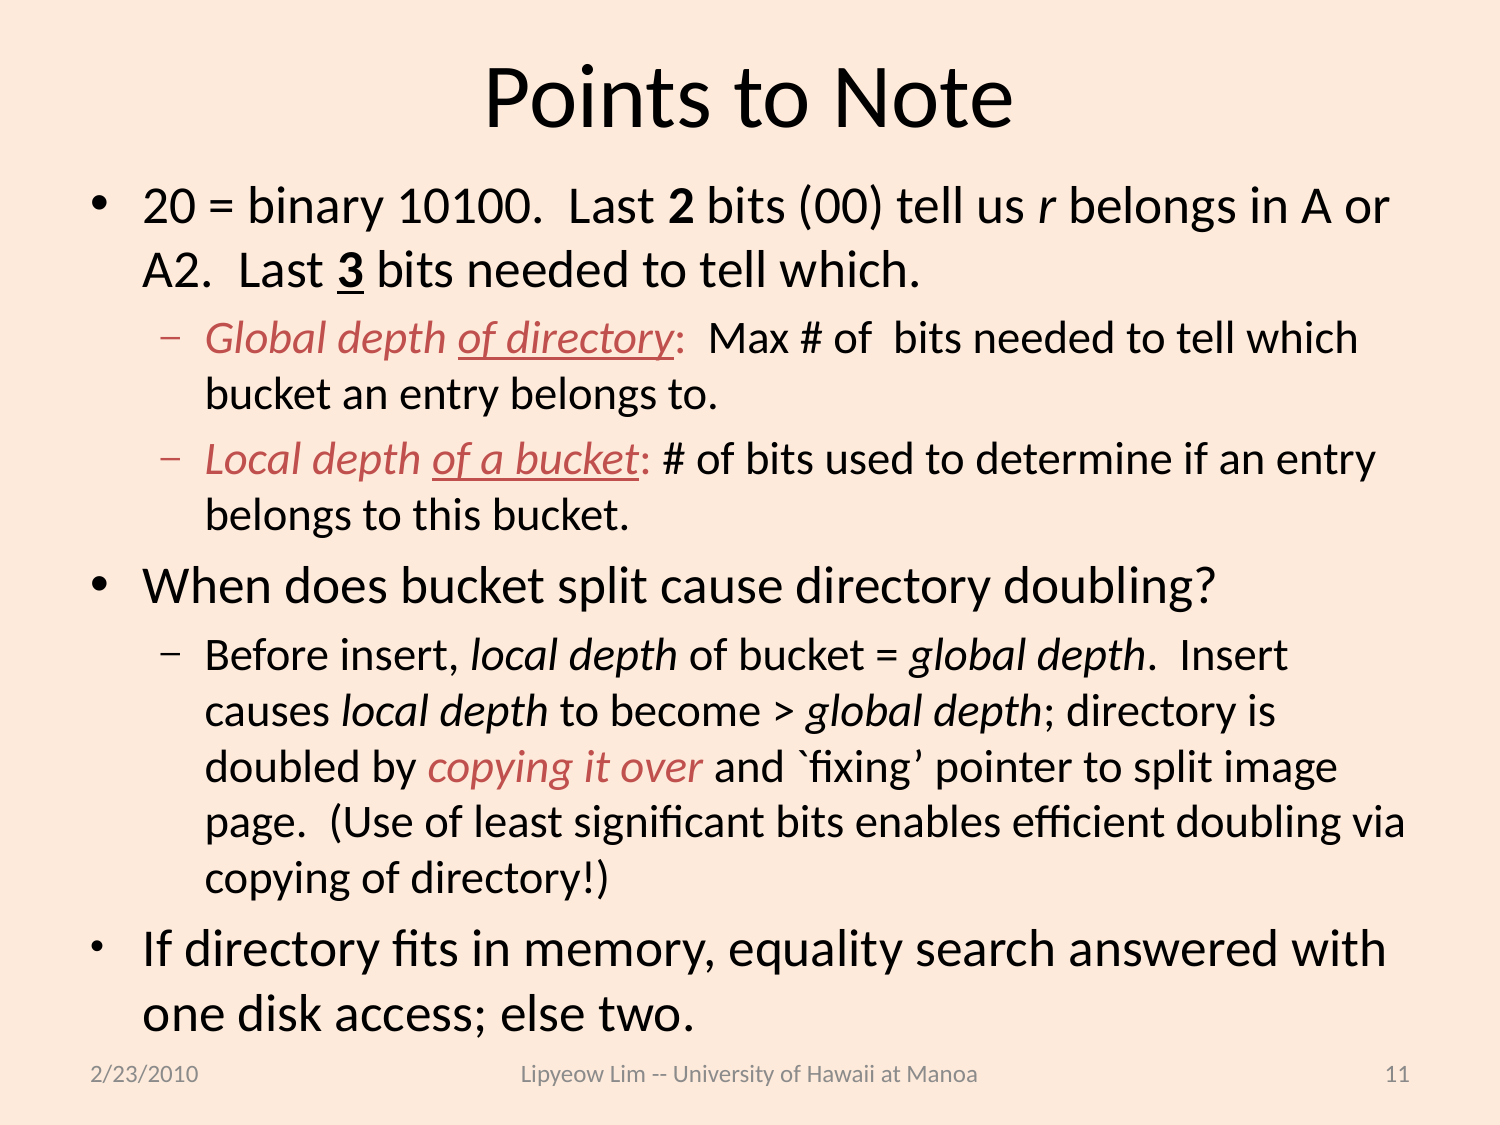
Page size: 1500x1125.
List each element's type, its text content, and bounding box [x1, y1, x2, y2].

title Points to Note [74, 44, 1426, 138]
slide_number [75, 1042, 425, 1103]
list 20 = binary 10100. Last 2 bits (00) tell us r belongs in A or A2. Last 3 bits needed to tell which. Global depth of directory: Max # of bits needed to tell which bucket an entry belongs to. Local depth of a bucket: # of bits used to determine if an entry belongs to this bucket. When does bucket split cause directory doubling? Before insert, local depth of bucket = global depth. Insert causes local depth to become > global depth; directory is doubled by copying it over and `fixing’ pointer to split image page. (Use of least significant bits enables efficient doubling via copying of directory!) If directory fits in memory, equality search answered with one disk access; else two. [74, 162, 1426, 1051]
slide_number 11 [1074, 1042, 1425, 1103]
footer Lipyeow Lim -- University of Hawaii at Manoa [450, 1042, 1050, 1103]
